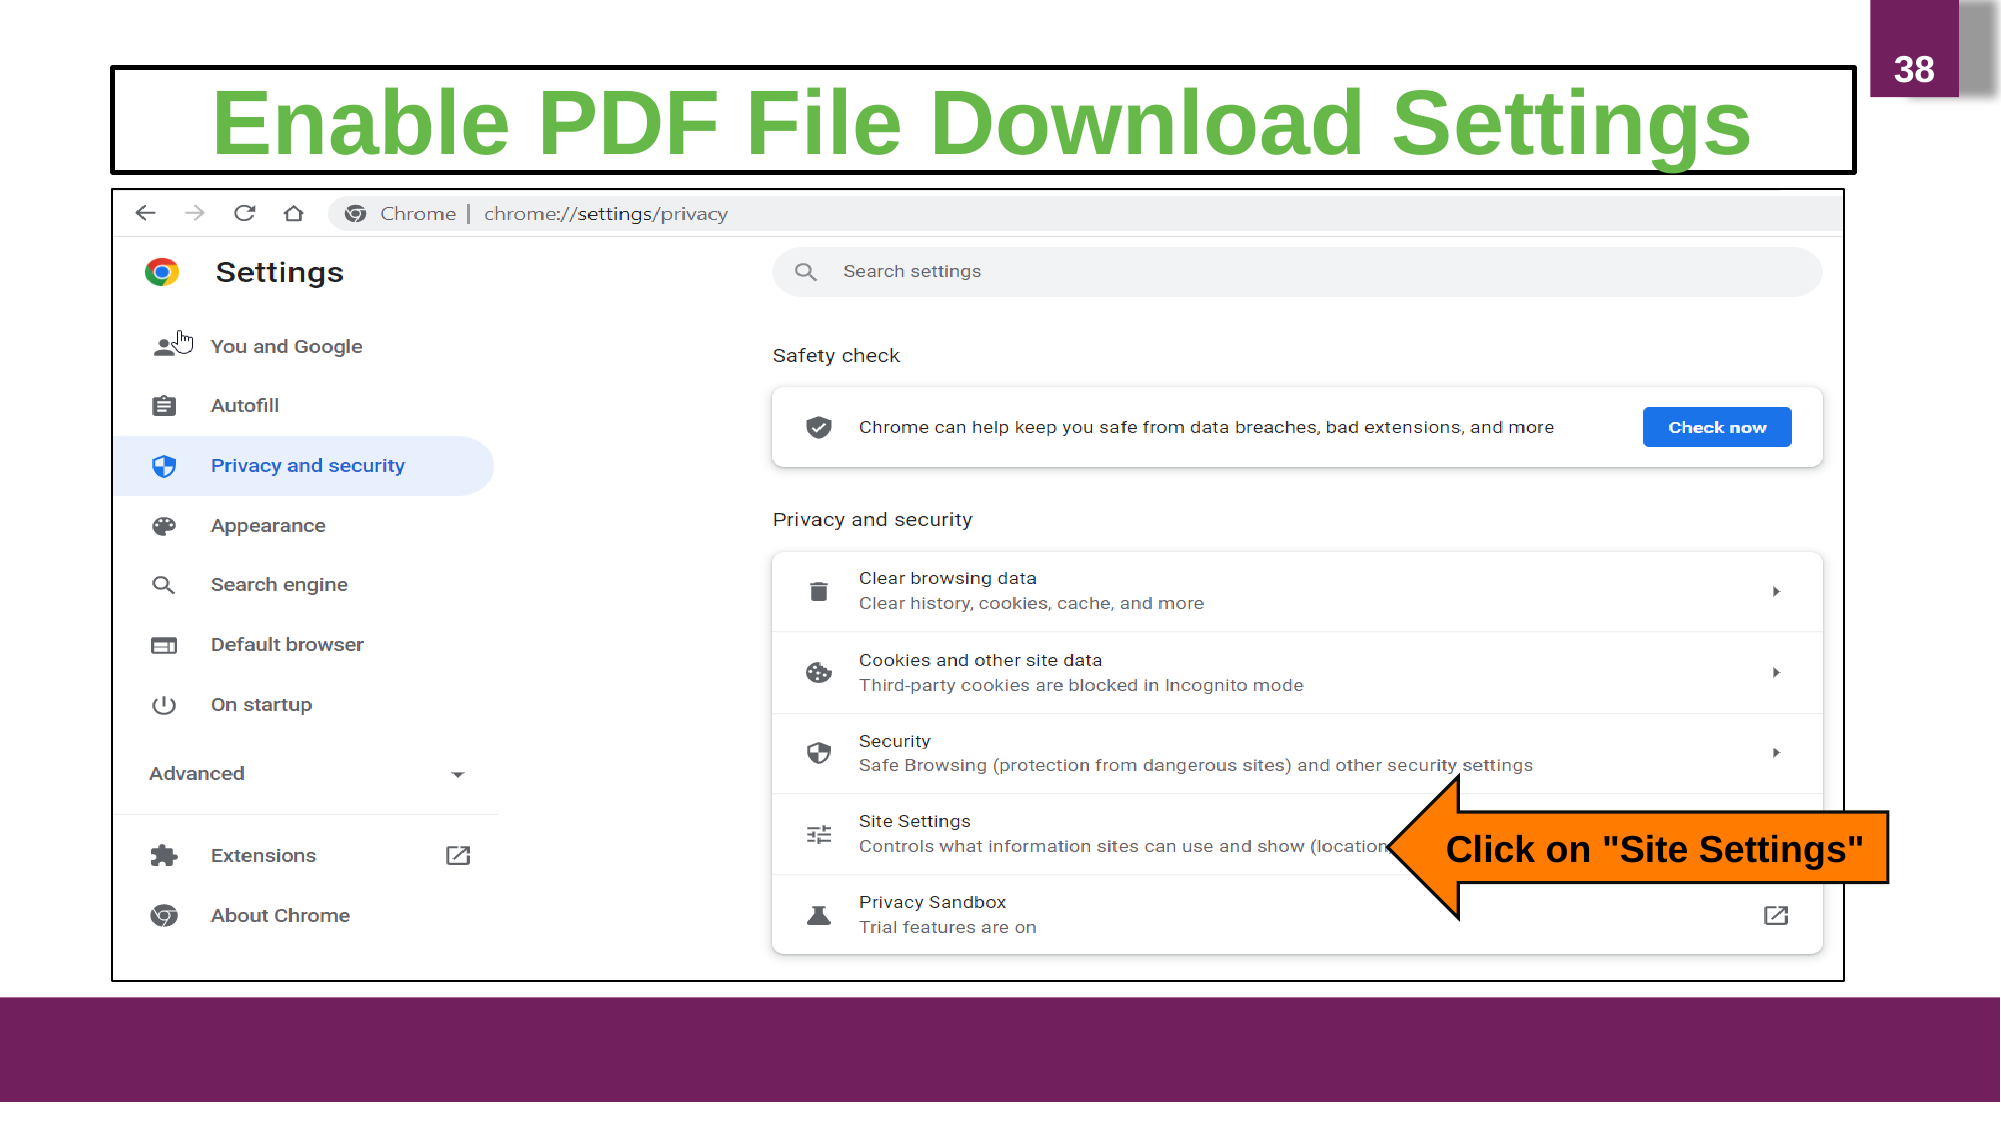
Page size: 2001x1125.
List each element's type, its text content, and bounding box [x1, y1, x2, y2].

slide_number 38 [1870, 0, 1959, 98]
text_box [0, 996, 2000, 1103]
list Enable PDF File Download Settings [112, 67, 1855, 173]
picture [112, 189, 1843, 980]
text_box Click on "Site Settings" [1843, 810, 1889, 884]
